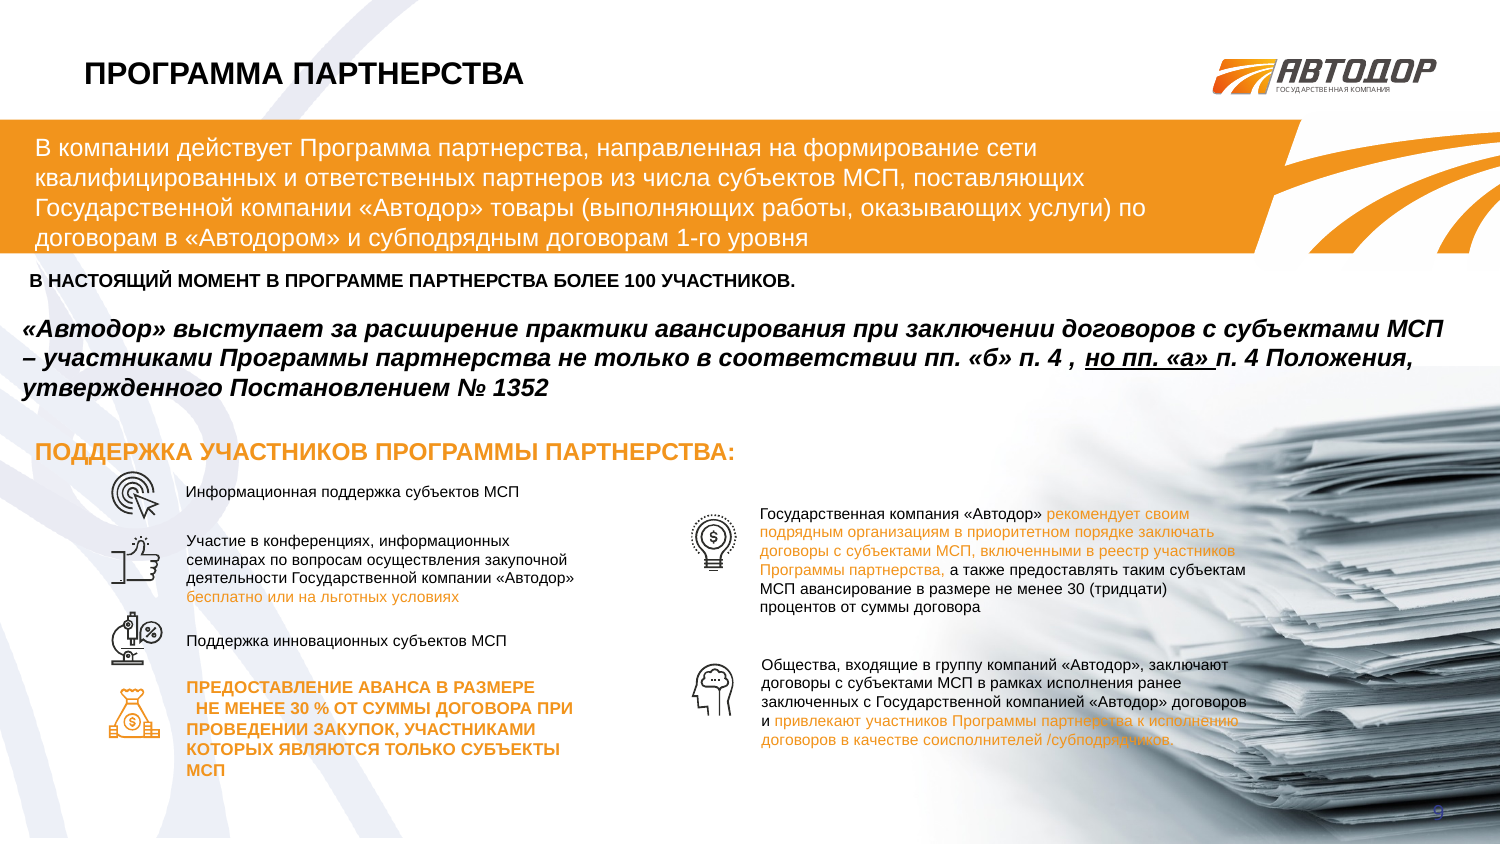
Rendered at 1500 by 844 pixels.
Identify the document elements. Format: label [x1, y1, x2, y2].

text_box [1253, 110, 1500, 272]
text_box [1211, 57, 1438, 96]
picture [0, 0, 1500, 844]
